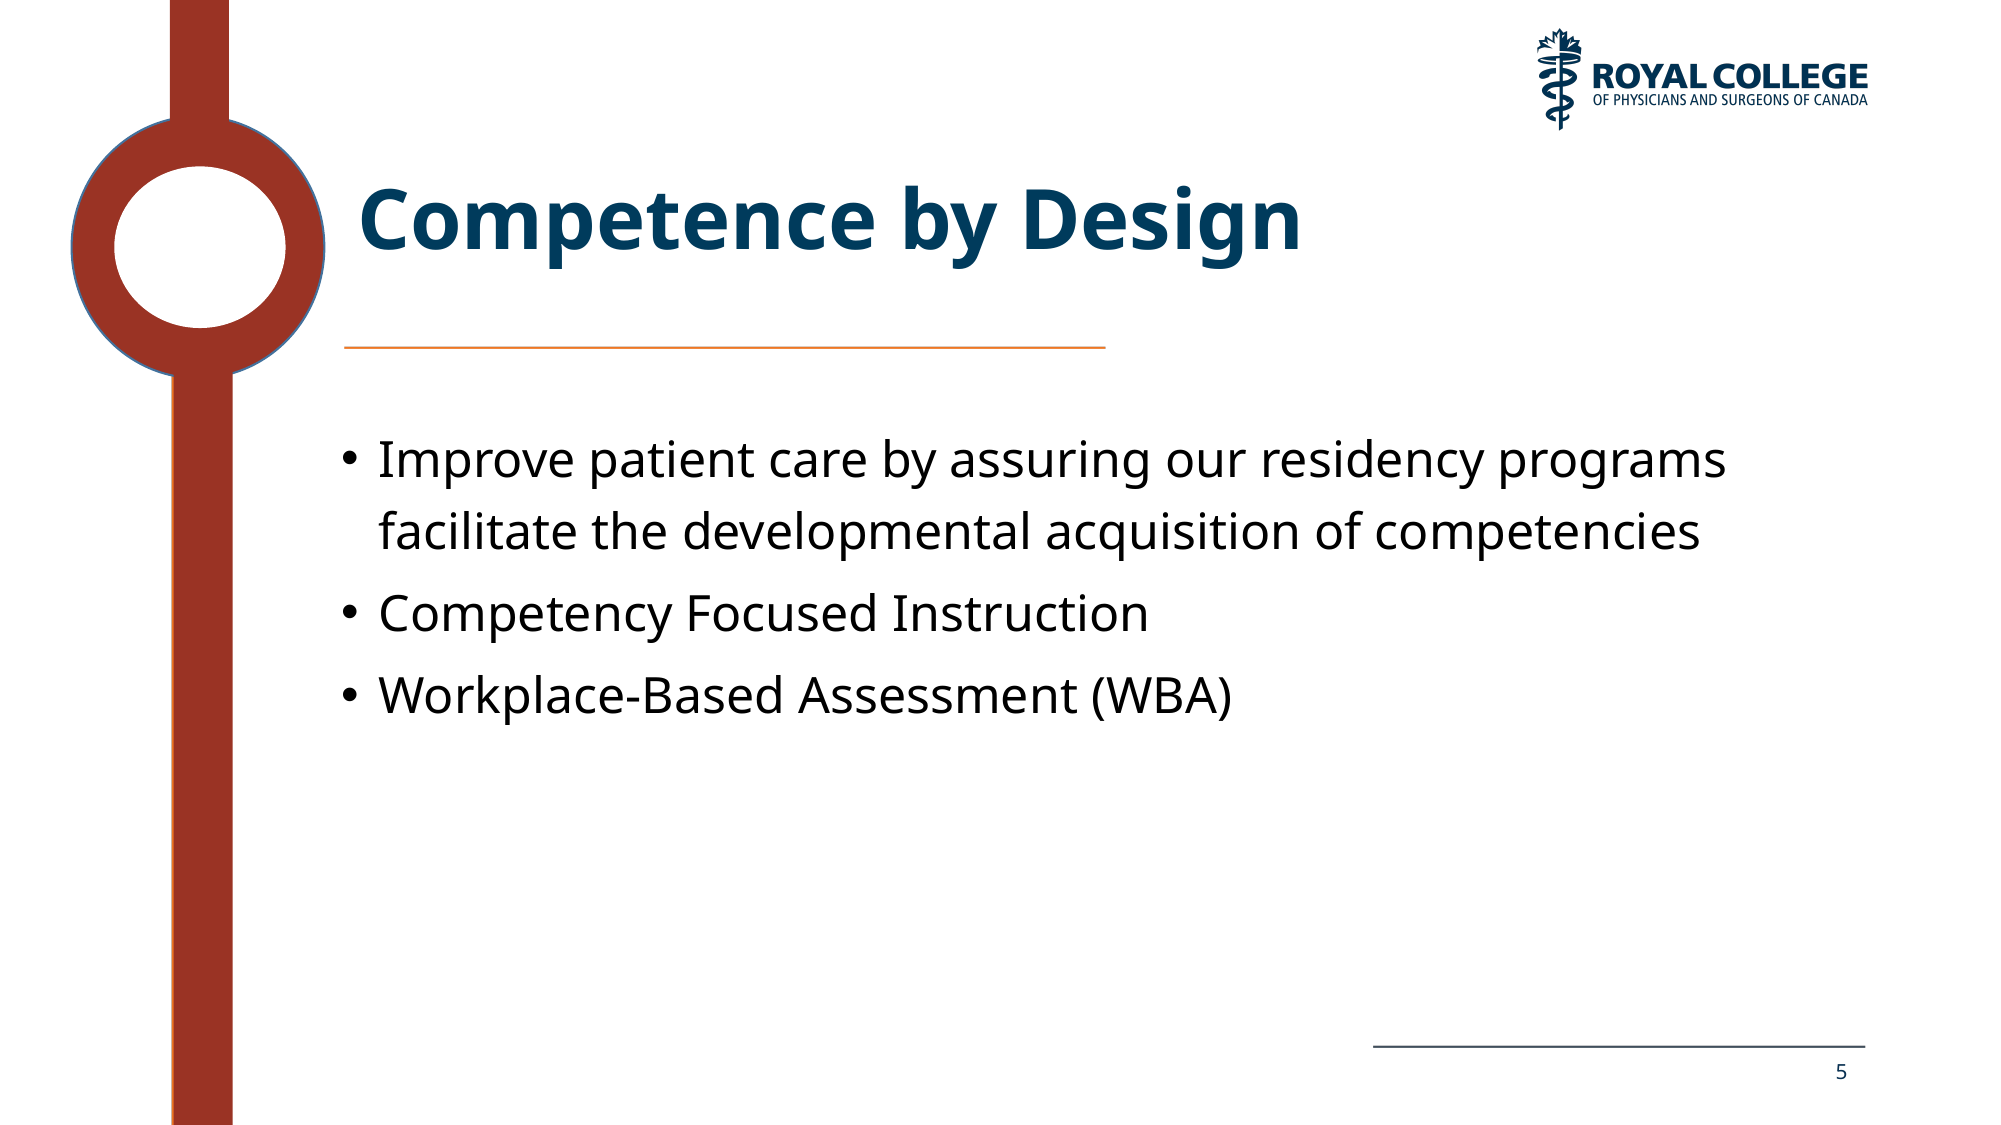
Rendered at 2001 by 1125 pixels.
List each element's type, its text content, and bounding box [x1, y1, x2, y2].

title Competence by Design [342, 122, 1863, 325]
picture [229, 0, 2001, 1125]
list Improve patient care by assuring our residency programs facilitate the developmental acquisition of competencies Competency Focused Instruction Workplace-Based Assessment (WBA) [250, 337, 1856, 1030]
slide_number 5 [1412, 1042, 1863, 1103]
picture [0, 0, 173, 1125]
